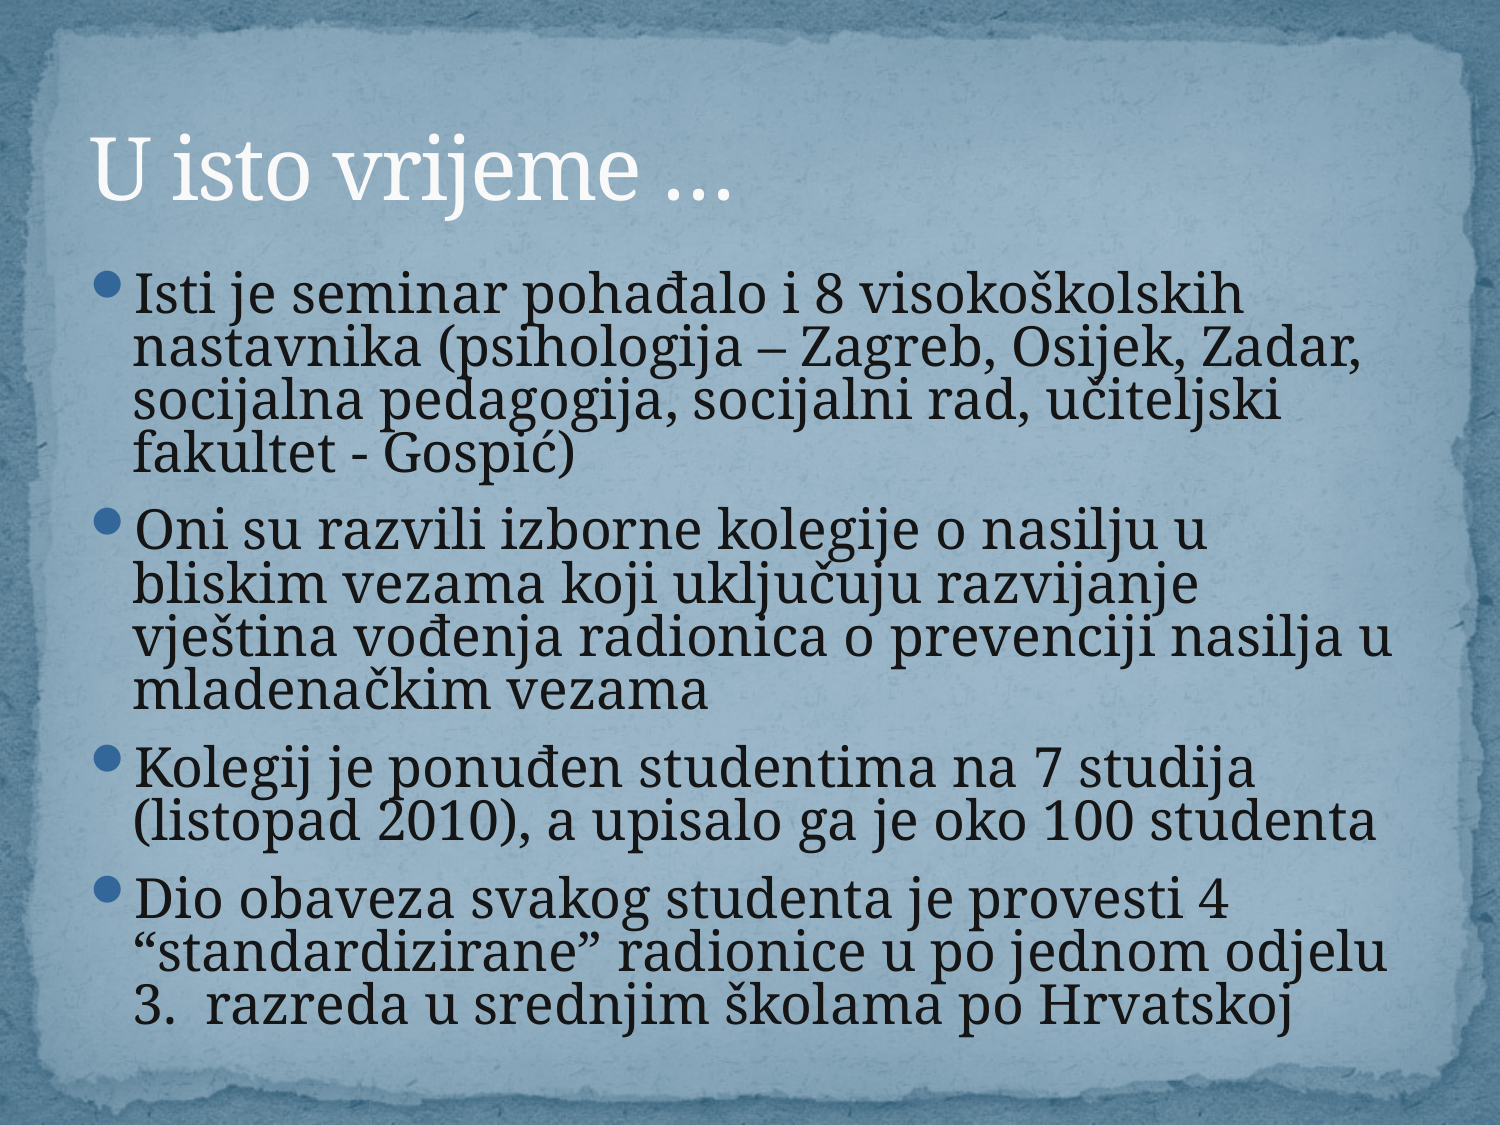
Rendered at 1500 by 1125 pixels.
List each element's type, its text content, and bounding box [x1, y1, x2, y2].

list Isti je seminar pohađalo i 8 visokoškolskih nastavnika (psihologija – Zagreb, Osijek, Zadar, socijalna pedagogija, socijalni rad, učiteljski fakultet - Gospić) Oni su razvili izborne kolegije o nasilju u bliskim vezama koji uključuju razvijanje vještina vođenja radionica o prevenciji nasilja u mladenačkim vezama Kolegij je ponuđen studentima na 7 studija (listopad 2010), a upisalo ga je oko 100 studenta Dio obaveza svakog studenta je provesti 4 “standardizirane” radionice u po jednom odjelu 3. razreda u srednjim školama po Hrvatskoj [75, 263, 1425, 1055]
title U isto vrijeme … [74, 24, 1425, 225]
